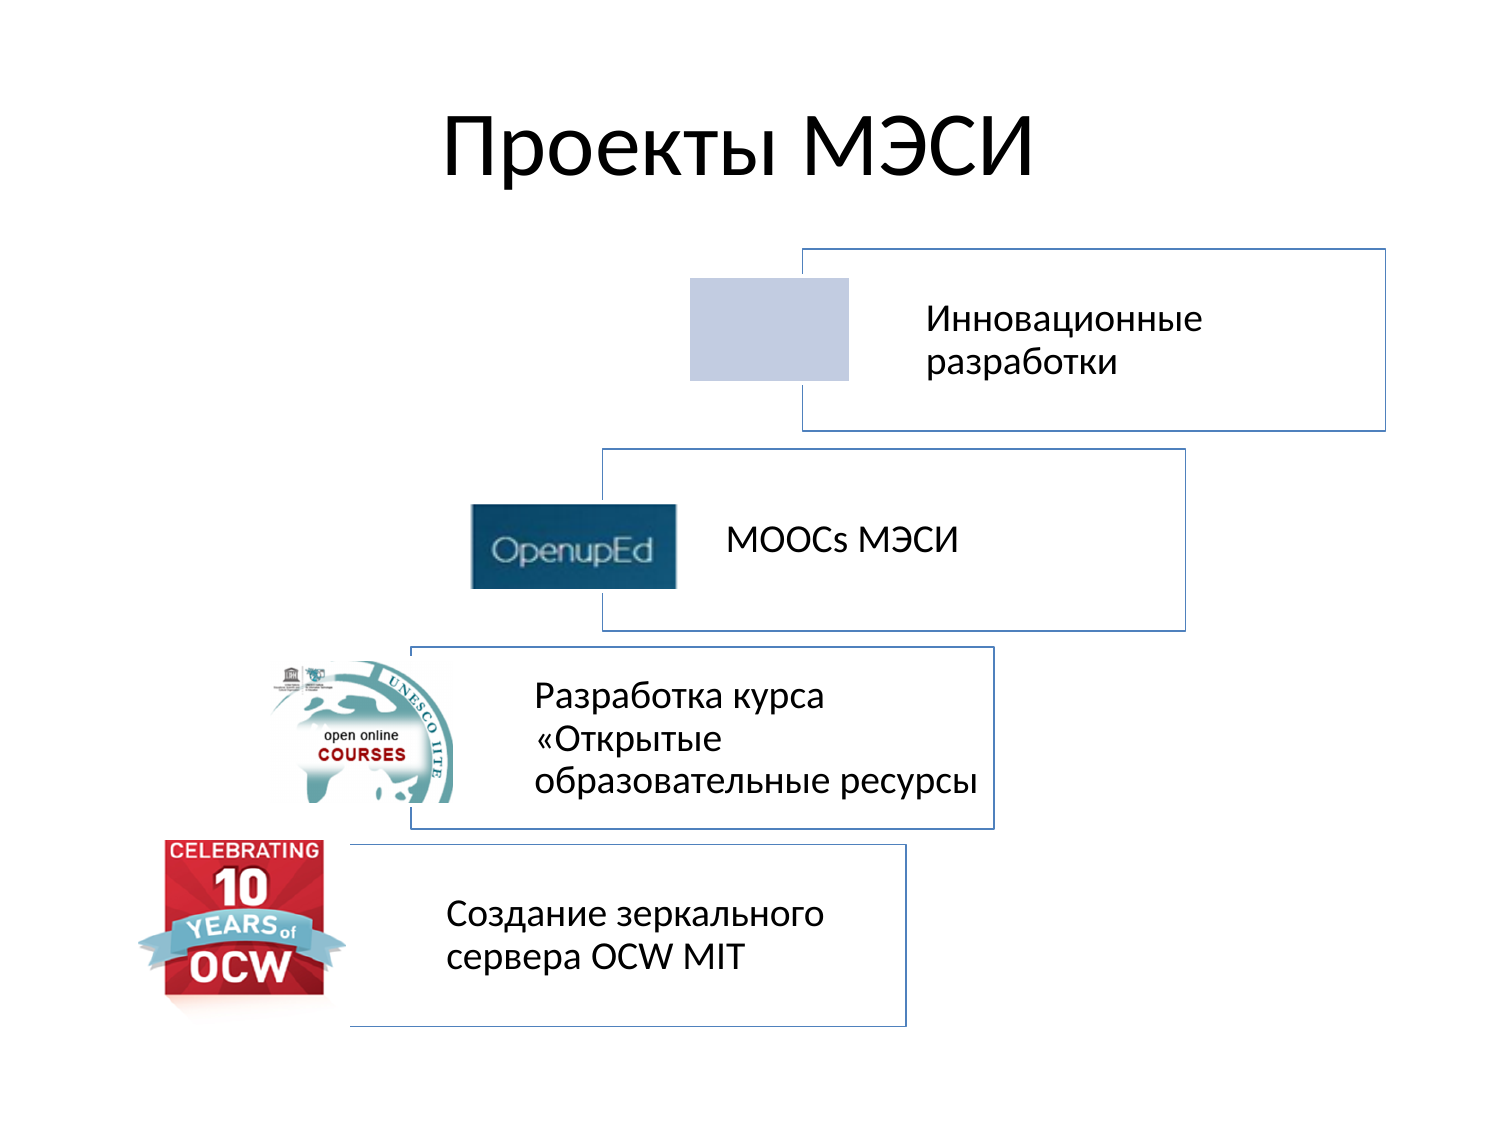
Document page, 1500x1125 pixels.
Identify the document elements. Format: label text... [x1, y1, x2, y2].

title Проекты МЭСИ [75, 45, 1425, 233]
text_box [135, 172, 1412, 1059]
